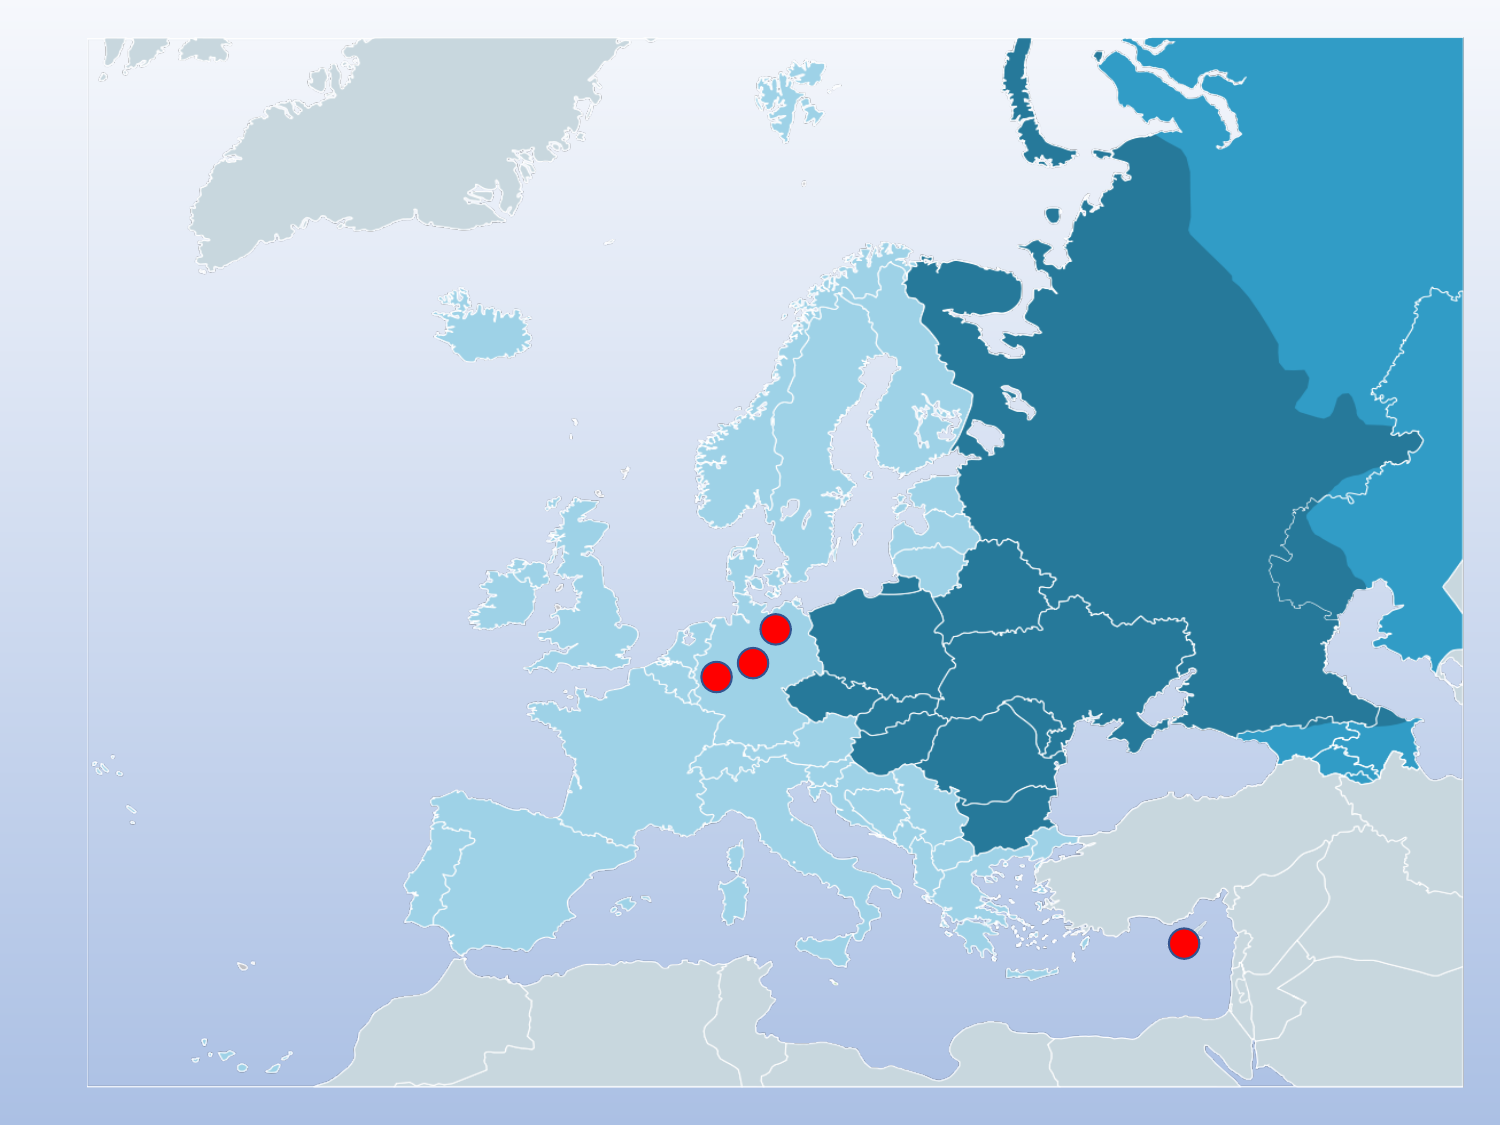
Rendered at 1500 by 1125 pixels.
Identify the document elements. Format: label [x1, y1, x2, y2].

picture [87, 37, 1465, 1088]
